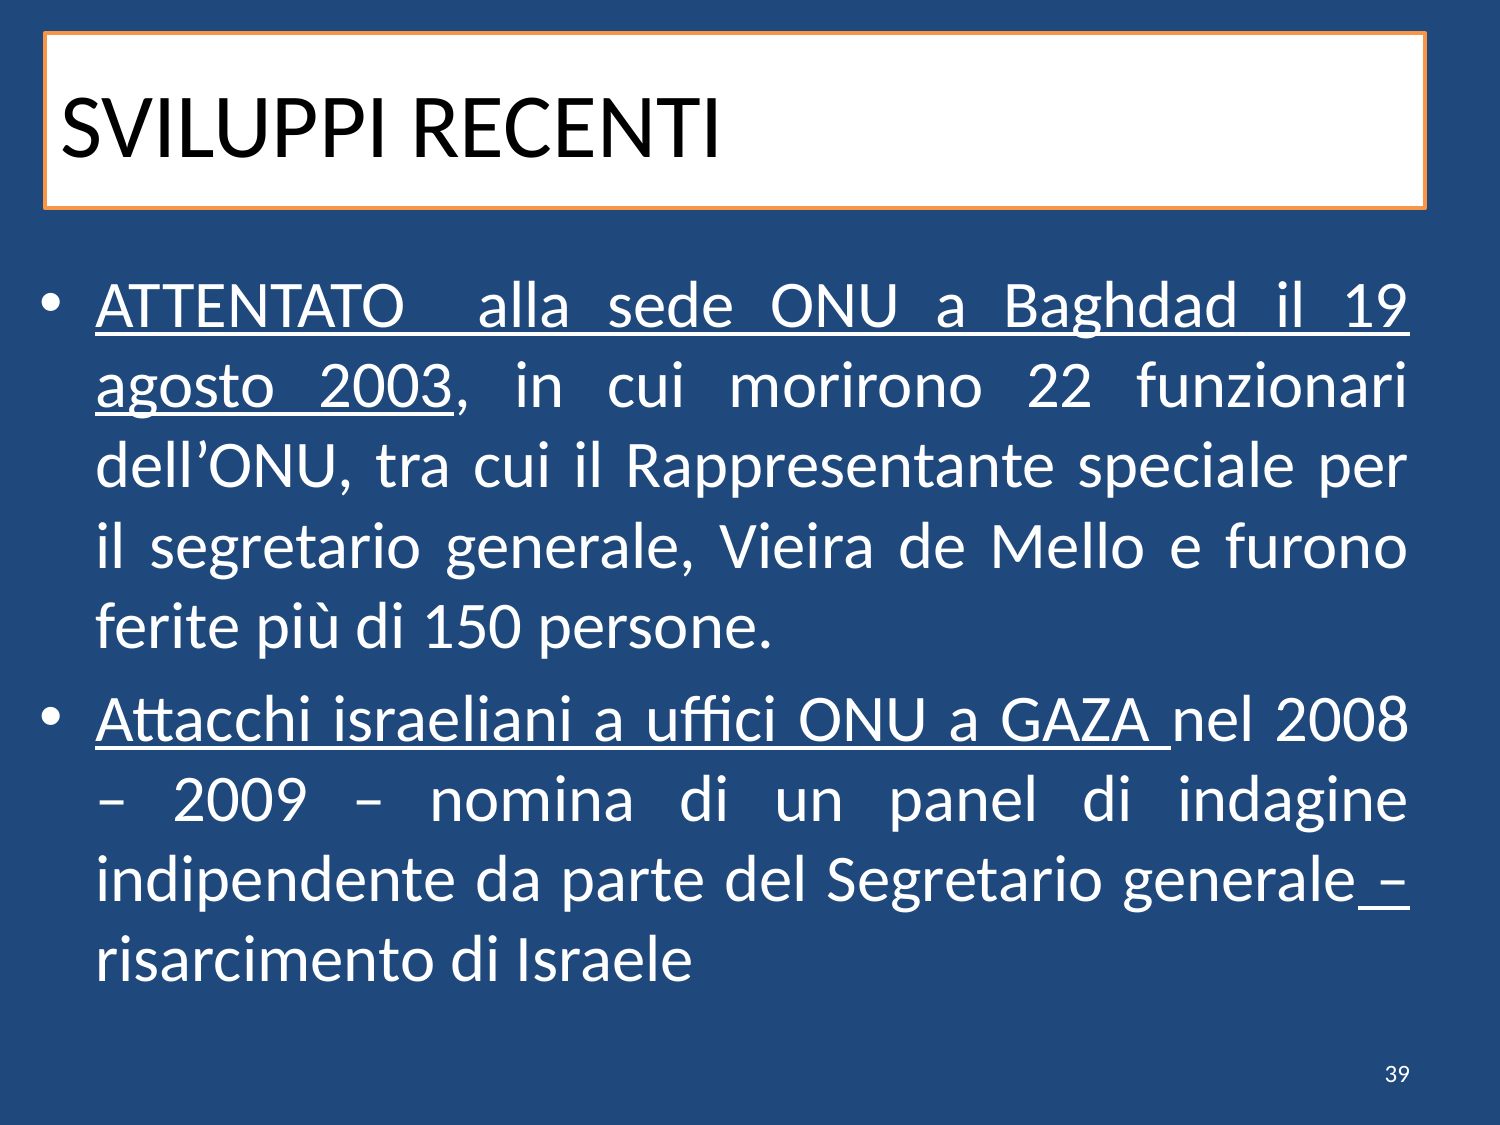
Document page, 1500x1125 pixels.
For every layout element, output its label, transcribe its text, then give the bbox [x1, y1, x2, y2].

title SVILUPPI RECENTI [43, 31, 1427, 210]
slide_number 39 [1074, 1042, 1425, 1103]
list ATTENTATO alla sede ONU a Baghdad il 19 agosto 2003, in cui morirono 22 funzionari dell’ONU, tra cui il Rappresentante speciale per il segretario generale, Vieira de Mello e furono ferite più di 150 persone. Attacchi israeliani a uffici ONU a GAZA nel 2008 – 2009 – nomina di un panel di indagine indipendente da parte del Segretario generale – risarcimento di Israele [24, 253, 1425, 1103]
